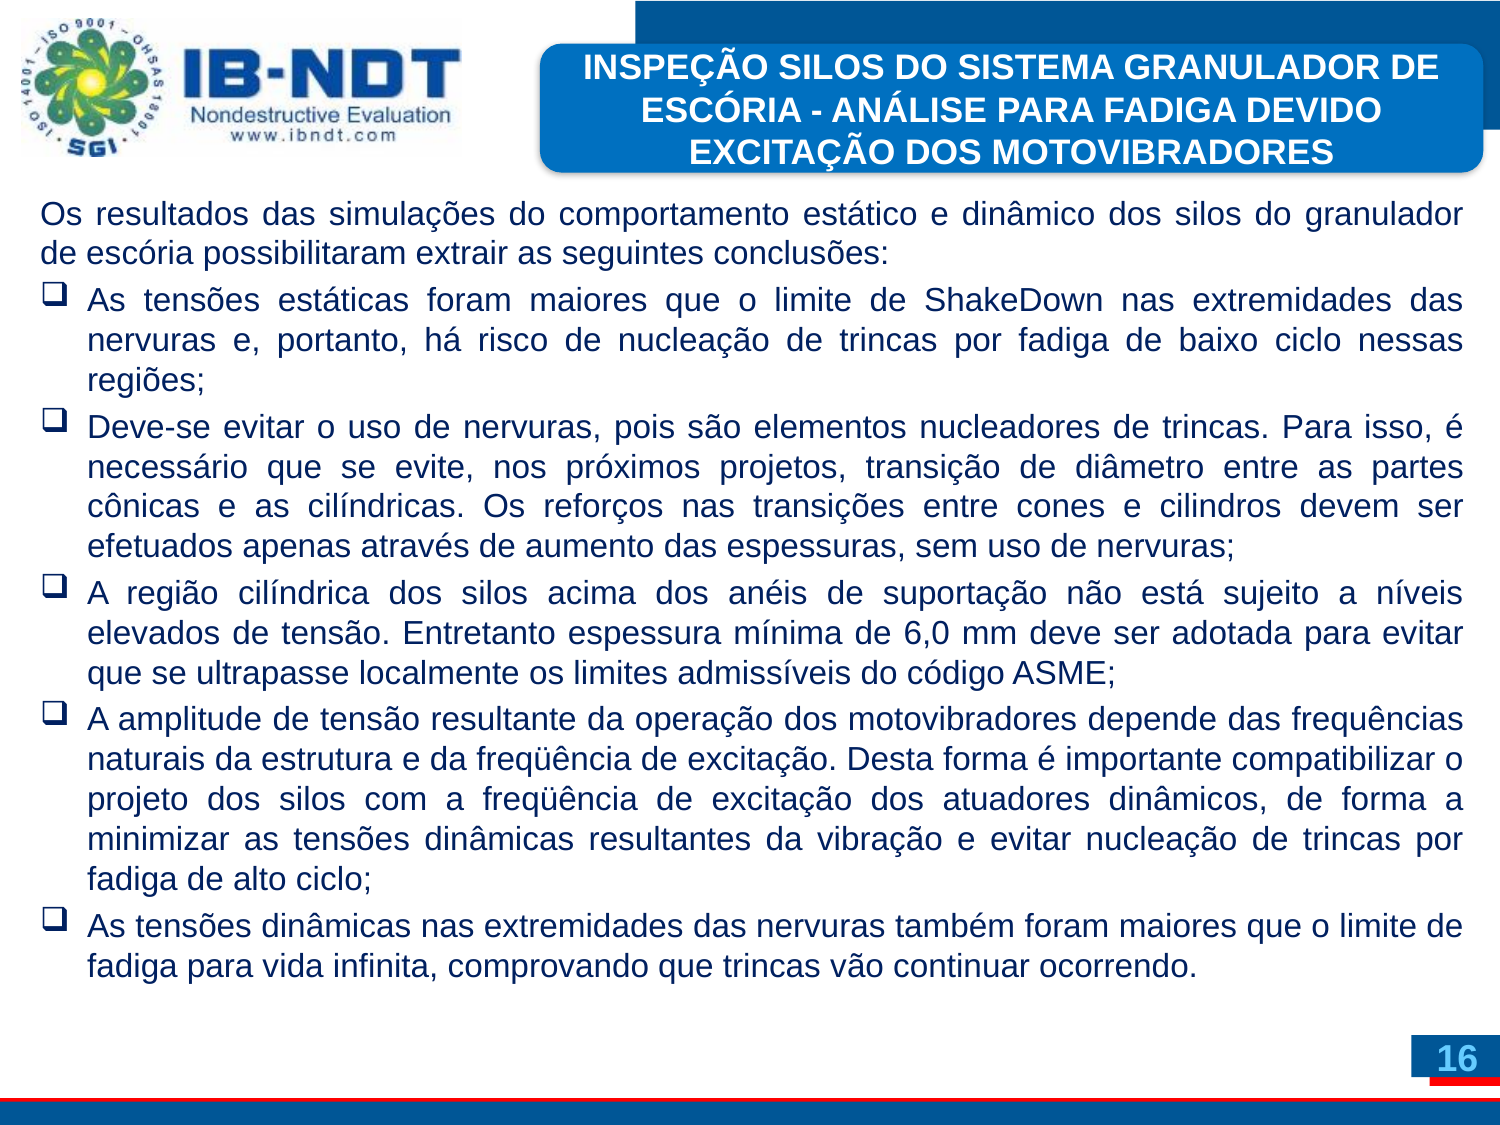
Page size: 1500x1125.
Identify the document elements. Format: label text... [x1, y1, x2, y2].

picture [20, 17, 462, 157]
text_box [633, 0, 1500, 132]
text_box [539, 43, 1484, 173]
text_box Os resultados das simulações do comportamento estático e dinâmico dos silos do granulador de escória possibilitaram extrair as seguintes conclusões: As tensões estáticas foram maiores que o limite de ShakeDown nas extremidades das nervuras e, portanto, há risco de nucleação de trincas por fadiga de baixo ciclo nessas regiões; Deve-se evitar o uso de nervuras, pois são elementos nucleadores de trincas. Para isso, é necessário que se evite, nos próximos projetos, transição de diâmetro entre as partes cônicas e as cilíndricas. Os reforços nas transições entre cones e cilindros devem ser efetuados apenas através de aumento das espessuras, sem uso de nervuras; A região cilíndrica dos silos acima dos anéis de suportação não está sujeito a níveis elevados de tensão. Entretanto espessura mínima de 6,0 mm deve ser adotada para evitar que se ultrapasse localmente os limites admissíveis do código ASME; A amplitude de tensão resultante da operação dos motovibradores depende das frequências naturais da estrutura e da freqüência de excitação. Desta forma é importante compatibilizar o projeto dos silos com a freqüência de excitação dos atuadores dinâmicos, de forma a minimizar as tensões dinâmicas resultantes da vibração e evitar nucleação de trincas por fadiga de alto ciclo; As tensões dinâmicas nas extremidades das nervuras também foram maiores que o limite de fadiga para vida infinita, comprovando que trincas vão continuar ocorrendo. [25, 184, 1481, 992]
